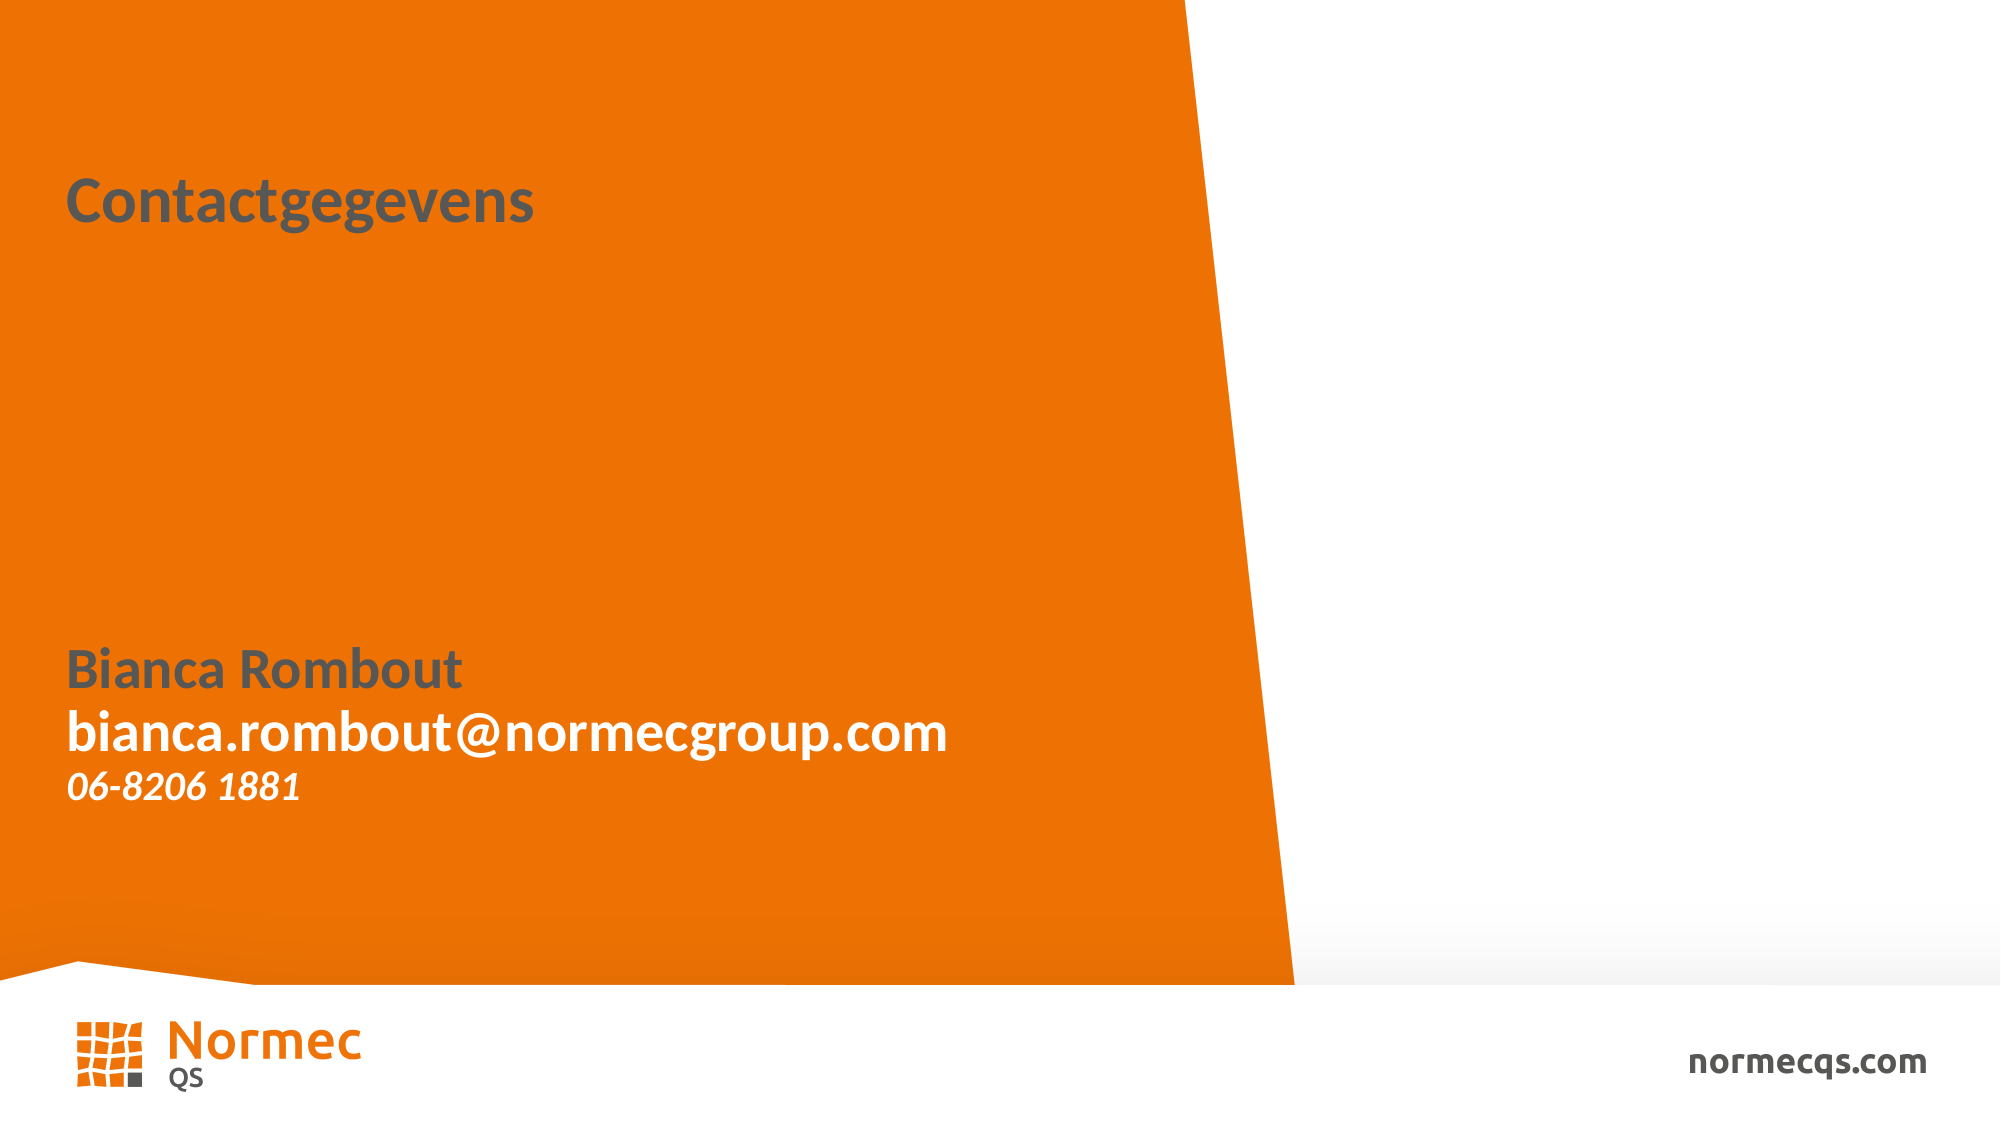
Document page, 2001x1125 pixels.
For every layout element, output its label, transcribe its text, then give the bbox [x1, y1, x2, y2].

picture [0, 0, 2001, 1125]
text_box Contactgegevens [51, 71, 1111, 314]
text_box Bianca Rombout bianca.rombout@normecgroup.com 06-8206 1881 [51, 574, 1111, 817]
